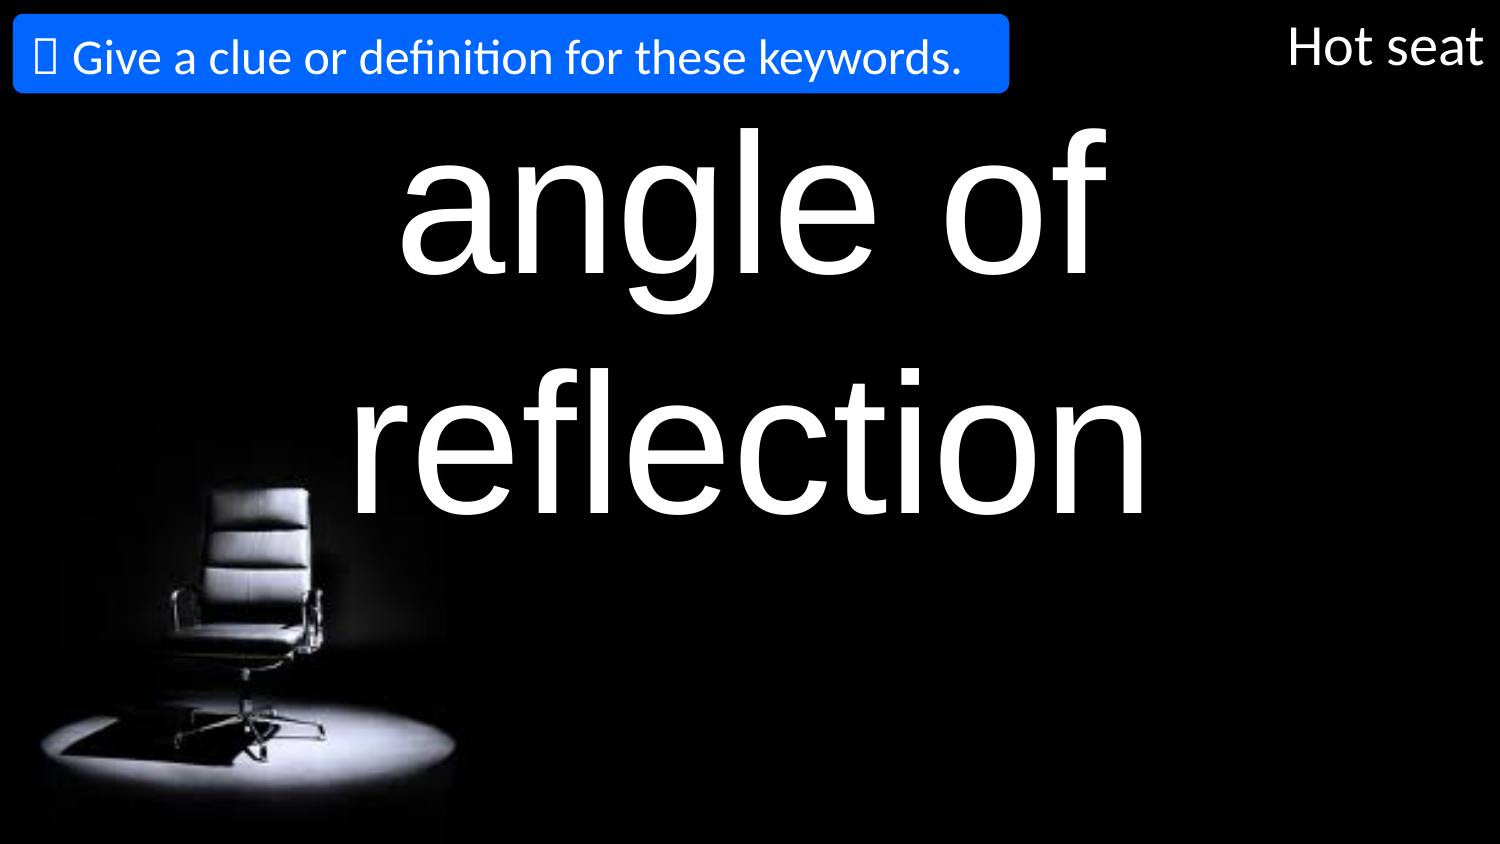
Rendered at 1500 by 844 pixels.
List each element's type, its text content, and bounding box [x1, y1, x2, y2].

picture [0, 410, 499, 844]
text_box angle of reflection [0, 66, 1500, 561]
text_box  Give a clue or definition for these keywords. [12, 13, 1010, 66]
text_box Hot seat [1188, 0, 1500, 66]
